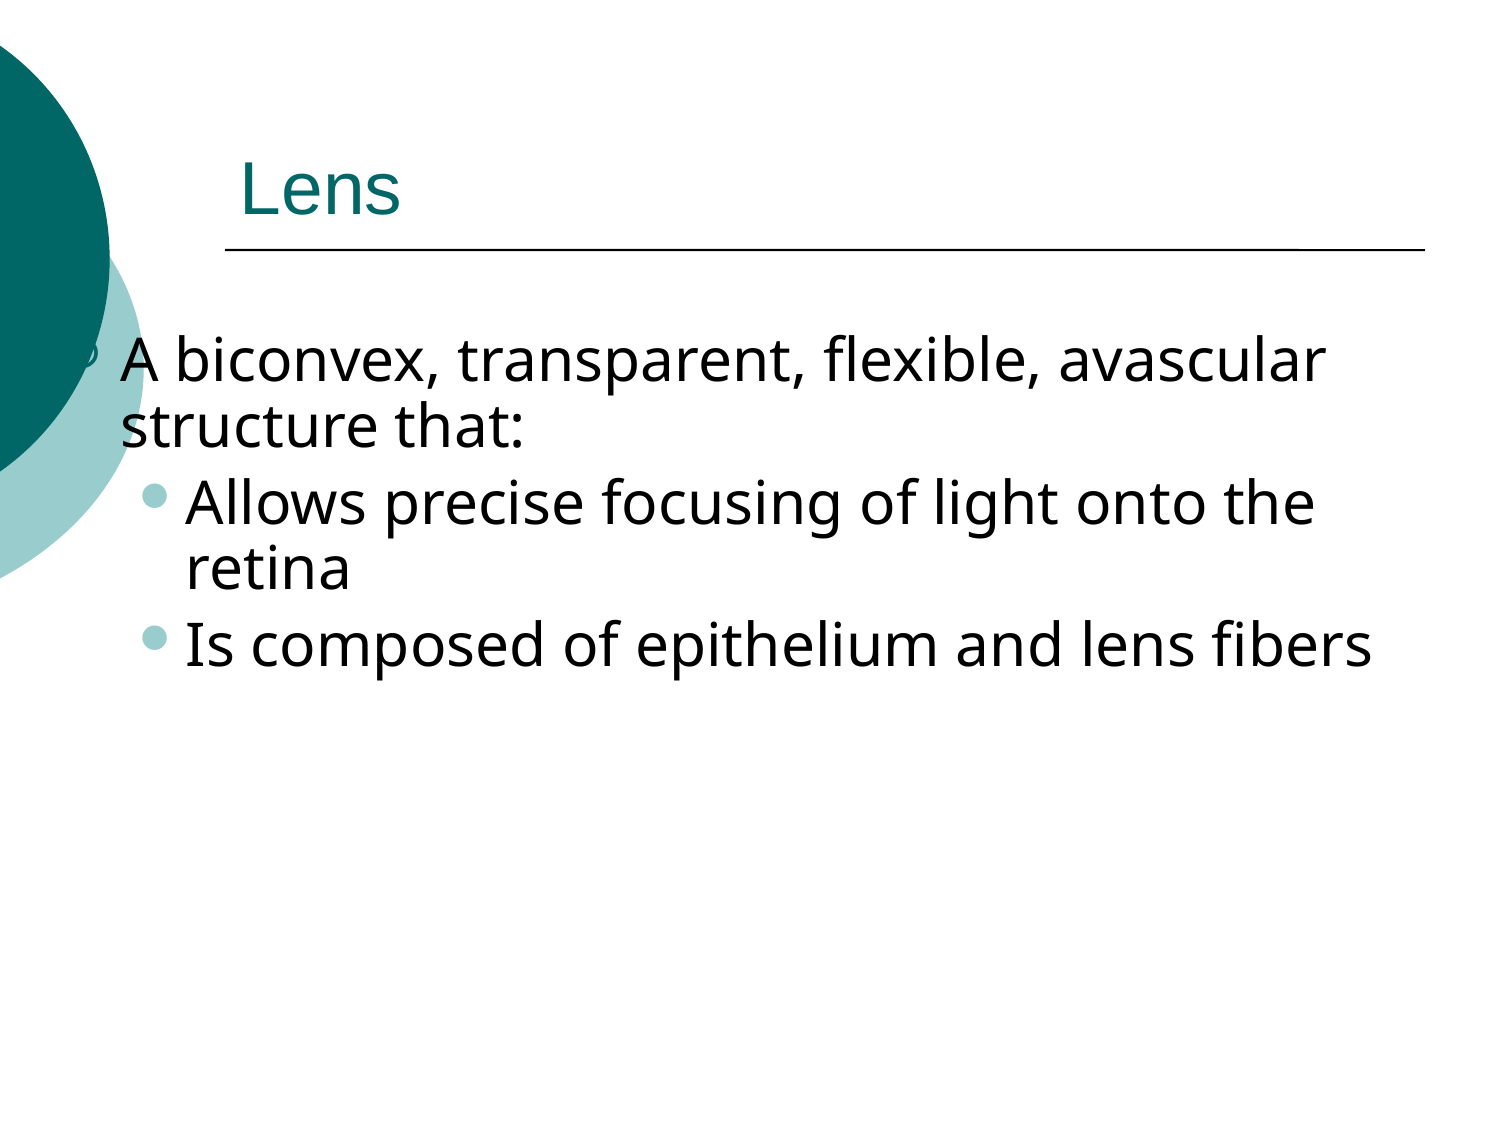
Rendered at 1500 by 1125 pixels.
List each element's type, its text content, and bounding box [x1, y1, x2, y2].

list A biconvex, transparent, flexible, avascular structure that: Allows precise focusing of light onto the retina Is composed of epithelium and lens fibers [48, 160, 1406, 1093]
title Lens [224, 49, 1425, 238]
